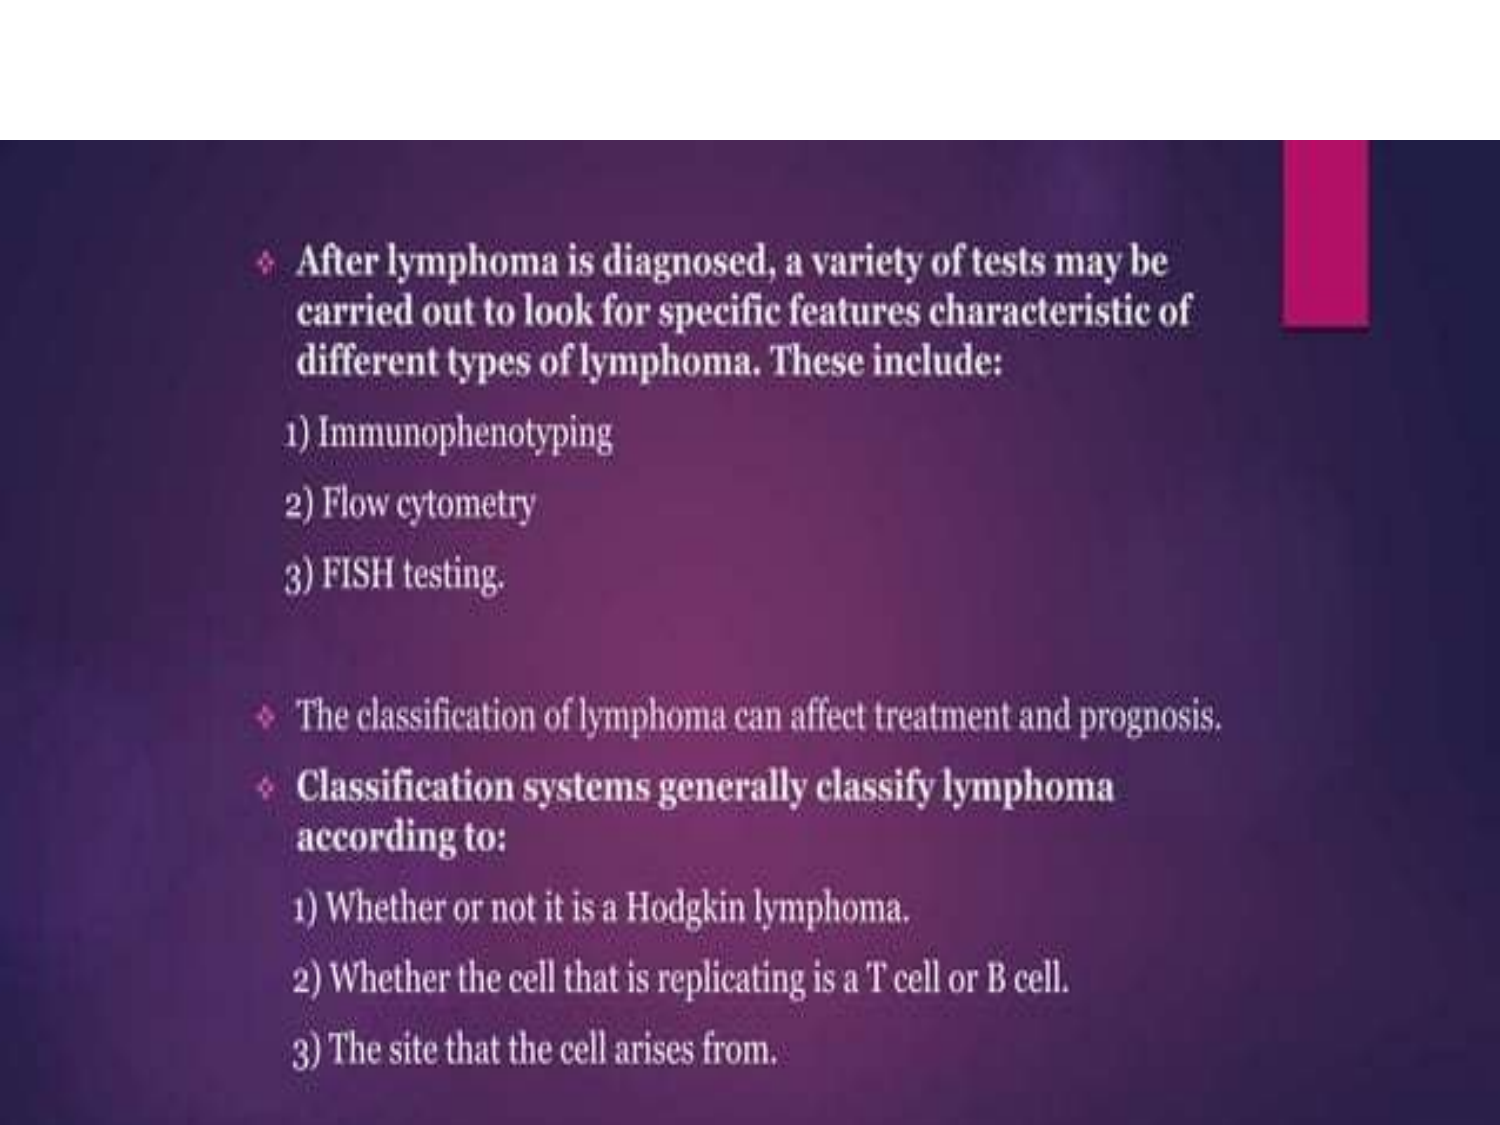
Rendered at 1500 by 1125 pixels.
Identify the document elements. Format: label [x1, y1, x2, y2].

picture [0, 139, 1500, 1125]
